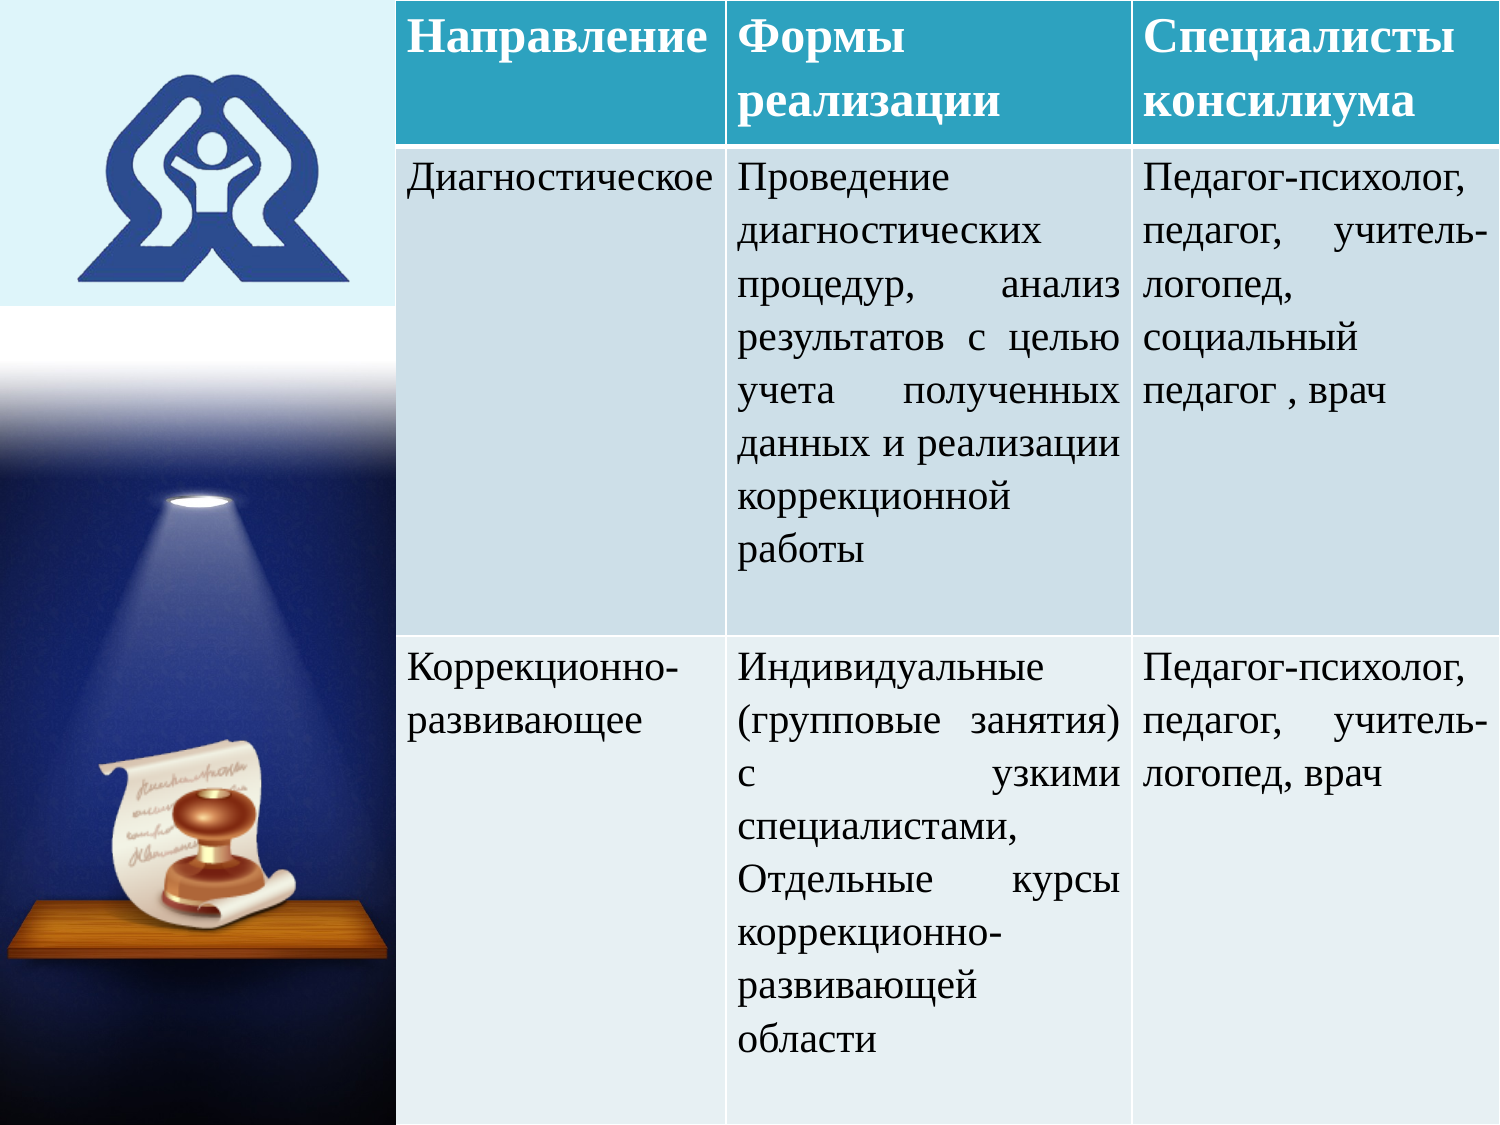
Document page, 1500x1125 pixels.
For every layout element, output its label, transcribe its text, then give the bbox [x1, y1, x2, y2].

table_cell Диагностическое [396, 149, 725, 635]
table_header Направление [396, 1, 725, 144]
table_cell Педагог-психолог, педагог, учитель-логопед, социальный педагог , врач [1133, 149, 1499, 635]
table_header Формы реализации [727, 1, 1131, 144]
table_cell Индивидуальные (групповые занятия) с узкими специалистами, Отдельные курсы коррекционно-развивающей области [727, 637, 1131, 1124]
table_header Специалисты консилиума [1133, 1, 1499, 144]
table_cell Коррекционно-развивающее [400, 637, 725, 1124]
picture [0, 54, 396, 1125]
table_cell Проведение диагностических процедур, анализ результатов с целью учета полученных данных и реализации коррекционной работы [727, 149, 1131, 635]
table_cell Педагог-психолог, педагог, учитель-логопед, врач [1133, 637, 1499, 1124]
